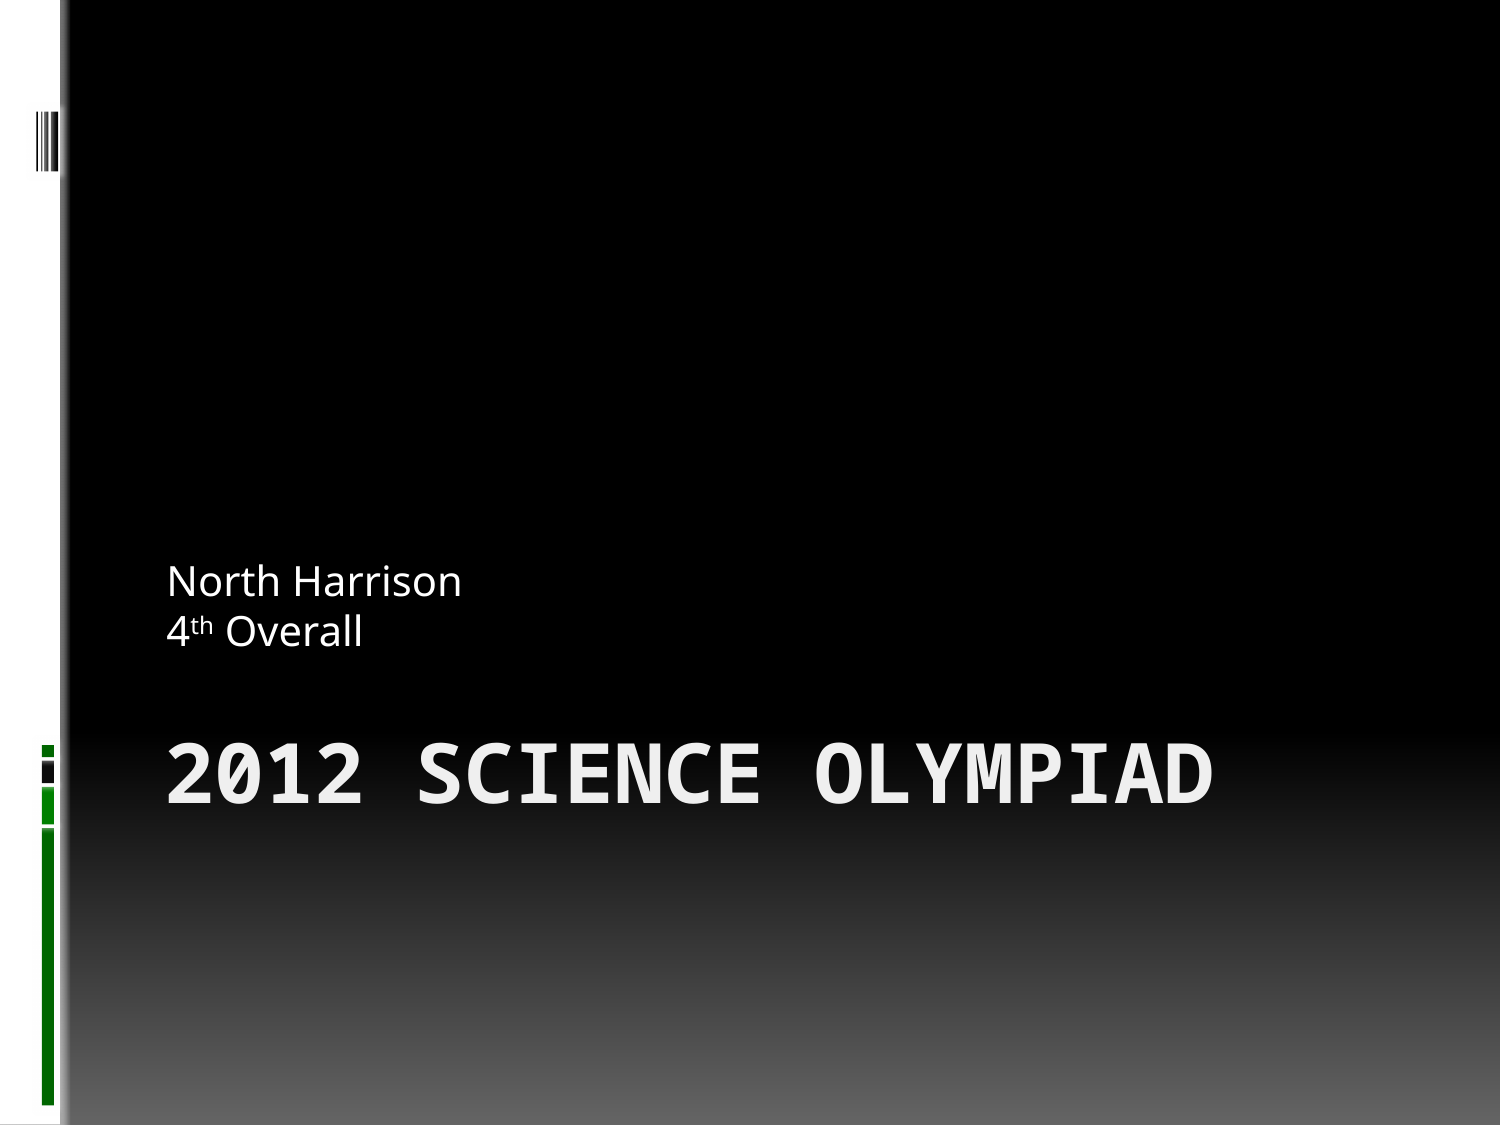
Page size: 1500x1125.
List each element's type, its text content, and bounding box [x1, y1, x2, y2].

subtitle North Harrison 4th Overall [150, 464, 1425, 713]
title 2012 Science Olympiad [150, 713, 1425, 1037]
